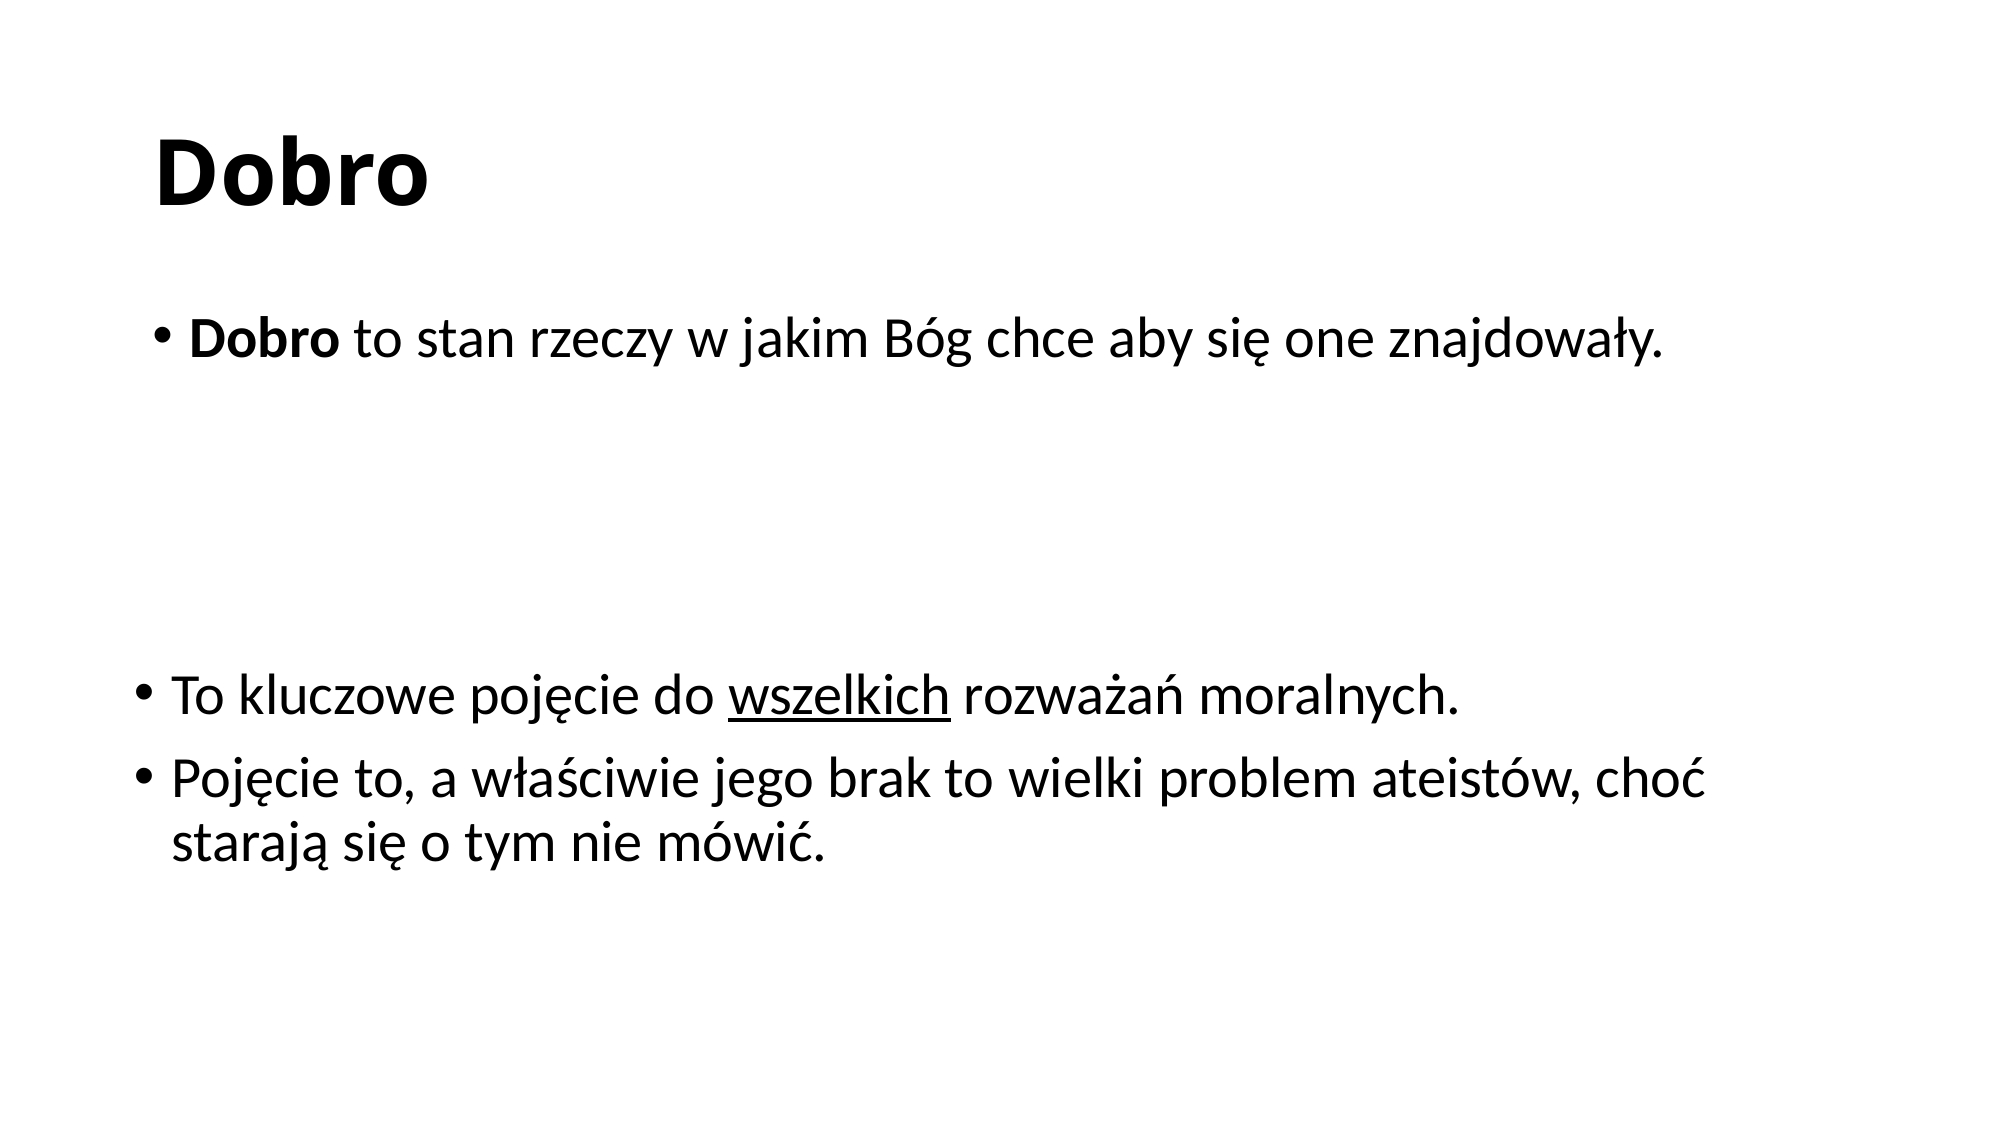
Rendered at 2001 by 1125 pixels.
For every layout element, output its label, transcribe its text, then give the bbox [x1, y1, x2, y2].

list Dobro to stan rzeczy w jakim Bóg chce aby się one znajdowały. [137, 299, 1863, 1014]
title Dobro [137, 59, 1863, 278]
list To kluczowe pojęcie do wszelkich rozważań moralnych. Pojęcie to, a właściwie jego brak to wielki problem ateistów, choć starają się o tym nie mówić. [118, 656, 1775, 1024]
